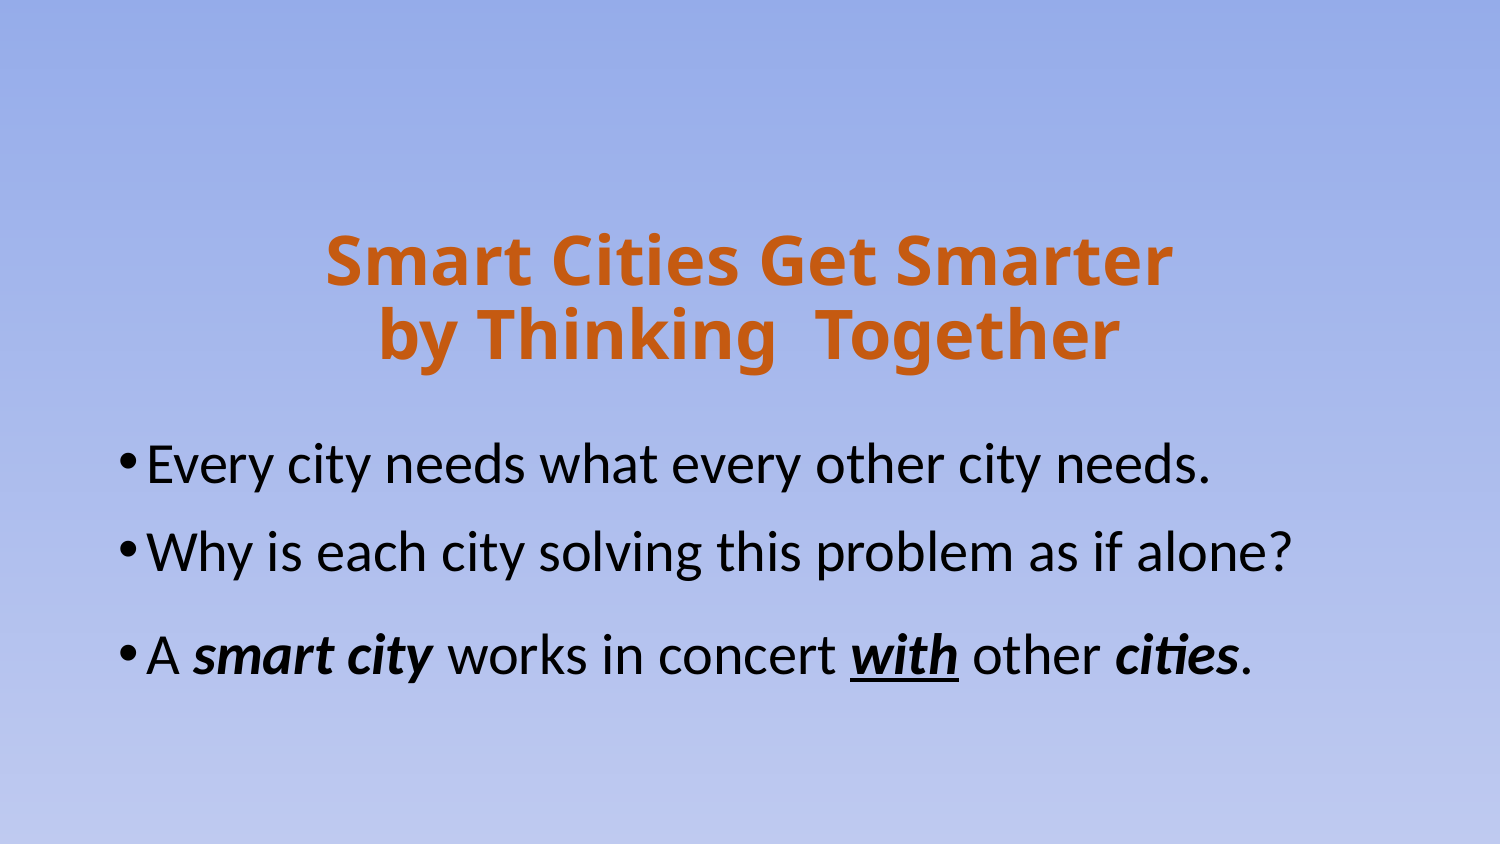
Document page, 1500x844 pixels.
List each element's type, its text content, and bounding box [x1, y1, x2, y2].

list Every city needs what every other city needs. Why is each city solving this problem as if alone? A smart city works in concert with other cities. [103, 425, 1441, 730]
title Smart Cities Get Smarter by Thinking Together [103, 218, 1397, 382]
